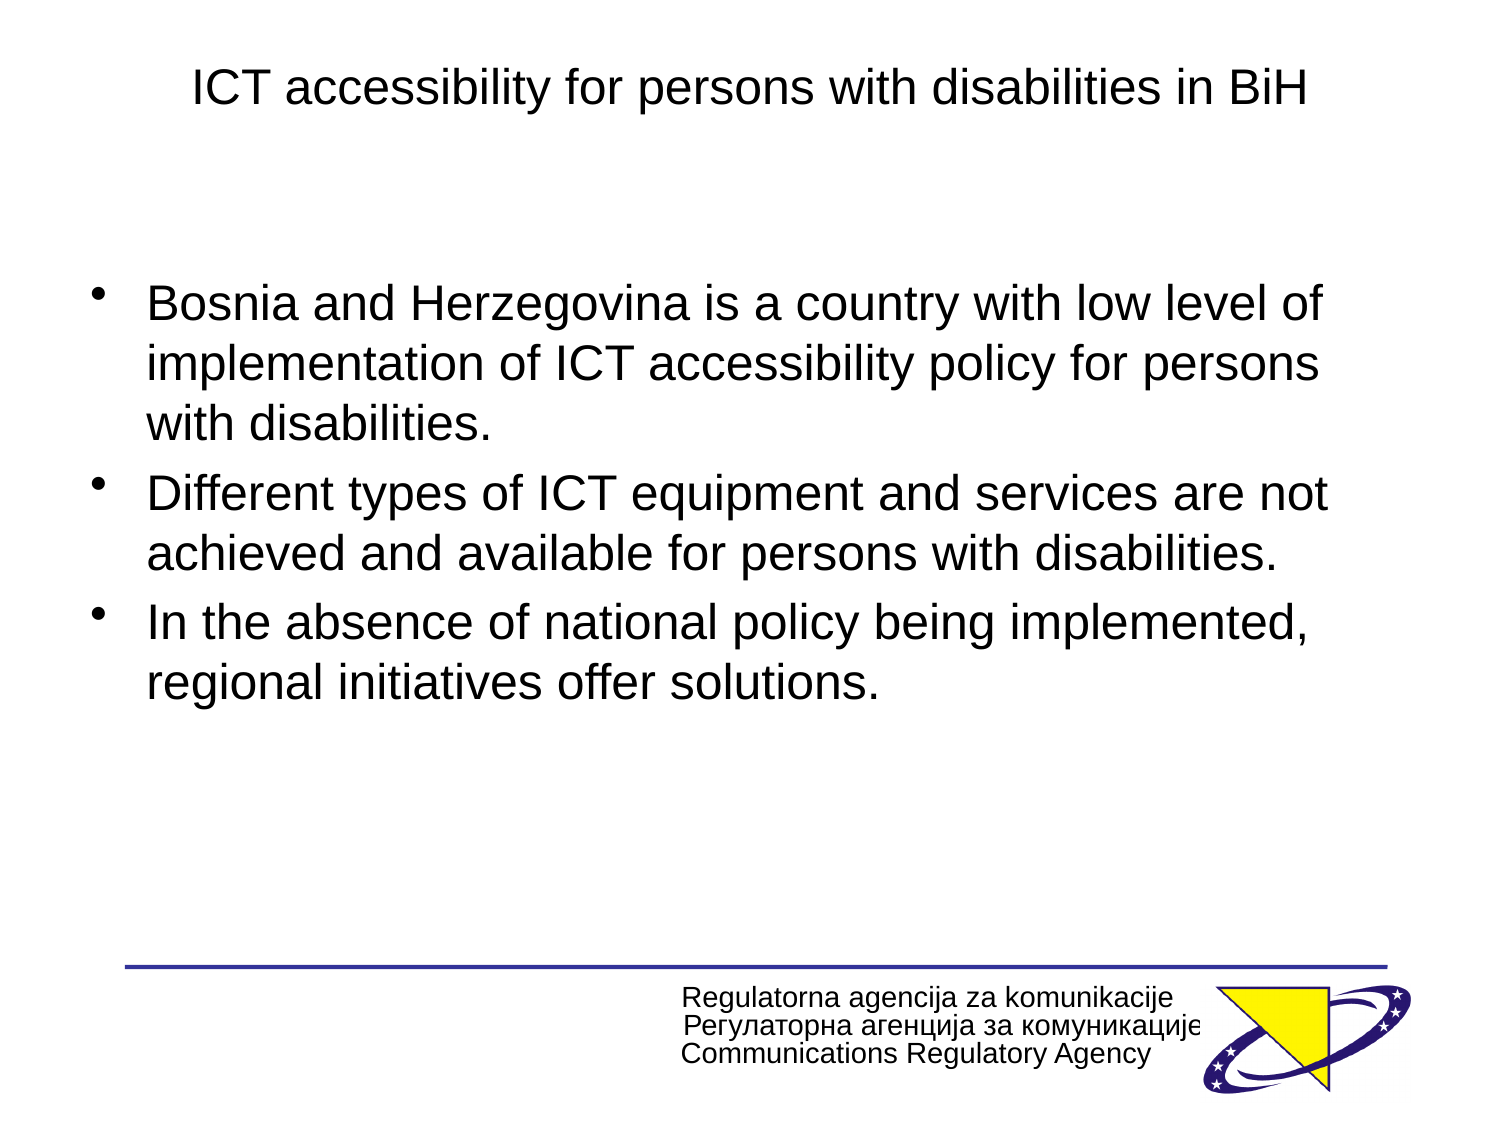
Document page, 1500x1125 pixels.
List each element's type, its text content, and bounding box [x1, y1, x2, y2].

list Bosnia and Herzegovina is a country with low level of implementation of ICT accessibility policy for persons with disabilities. Different types of ICT equipment and services are not achieved and available for persons with disabilities. In the absence of national policy being implemented, regional initiatives offer solutions. [75, 262, 1425, 813]
title ICT accessibility for persons with disabilities in BiH [75, 45, 1425, 125]
picture [1199, 984, 1411, 1103]
footer Regulatorna agencija za komunikacije Регулаторна агенција за комуникације Communications Regulatory Agency [74, 949, 1426, 1103]
